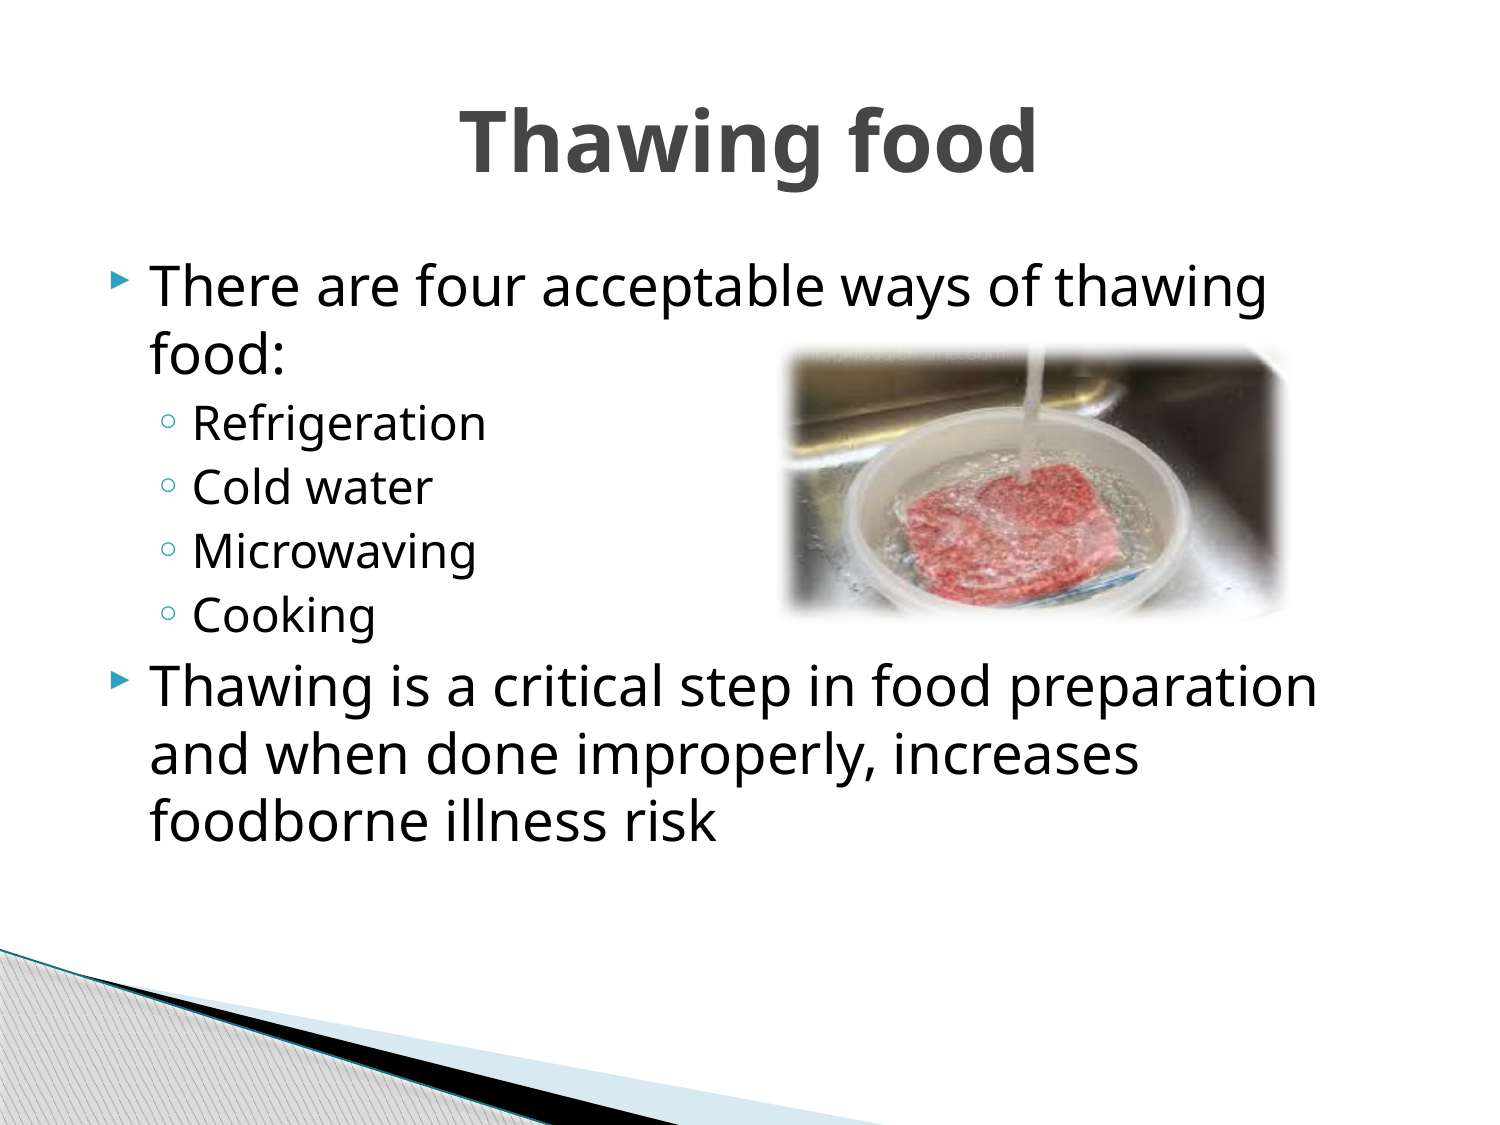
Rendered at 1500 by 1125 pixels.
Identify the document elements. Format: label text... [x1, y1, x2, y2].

picture [774, 339, 1293, 626]
title Thawing food [75, 45, 1425, 233]
list There are four acceptable ways of thawing food: Refrigeration Cold water Microwaving Cooking Thawing is a critical step in food preparation and when done improperly, increases foodborne illness risk [75, 243, 1425, 986]
